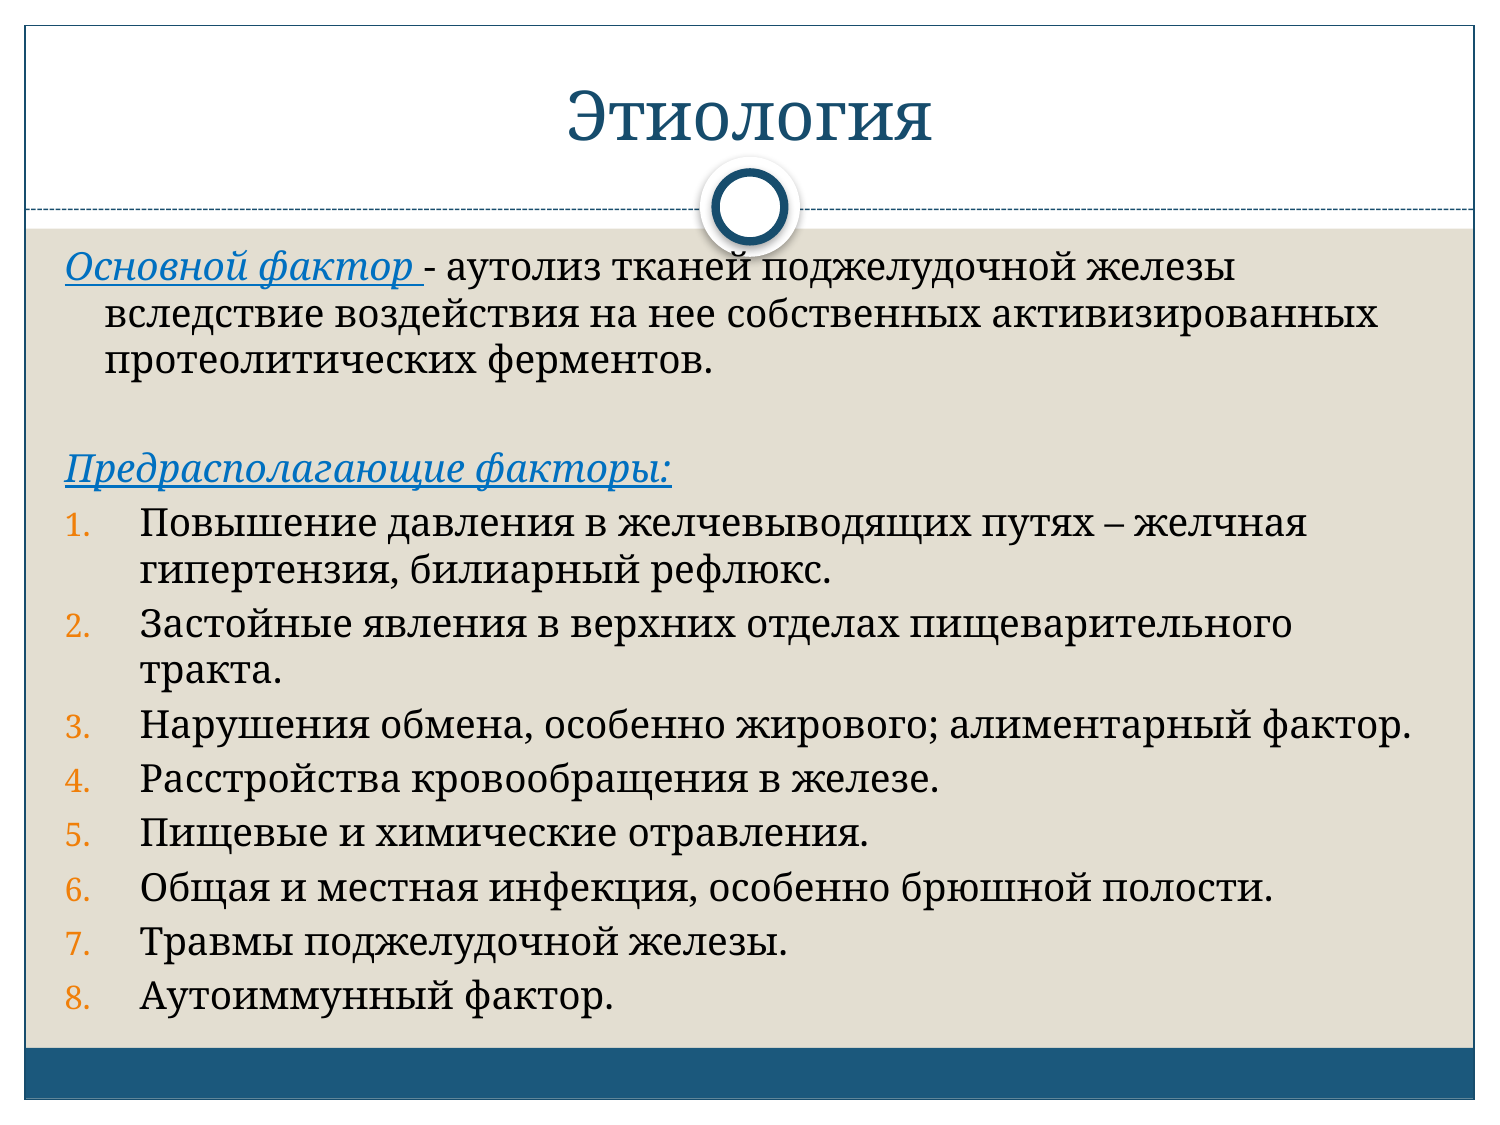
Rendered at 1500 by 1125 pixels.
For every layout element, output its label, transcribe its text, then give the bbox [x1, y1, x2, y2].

title Этиология [49, 37, 1450, 163]
list Основной фактор - аутолиз тканей поджелудочной железы вследствие воздействия на нее собственных активизированных протеолитических ферментов. Предрасполагающие факторы: Повышение давления в желчевыводящих путях – желчная гипертензия, билиарный рефлюкс. Застойные явления в верхних отделах пищеварительного тракта. Нарушения обмена, особенно жирового; алиментарный фактор. Расстройства кровообращения в железе. Пищевые и химические отравления. Общая и местная инфекция, особенно брюшной полости. Травмы поджелудочной железы. Аутоиммунный фактор. [49, 234, 1445, 1067]
